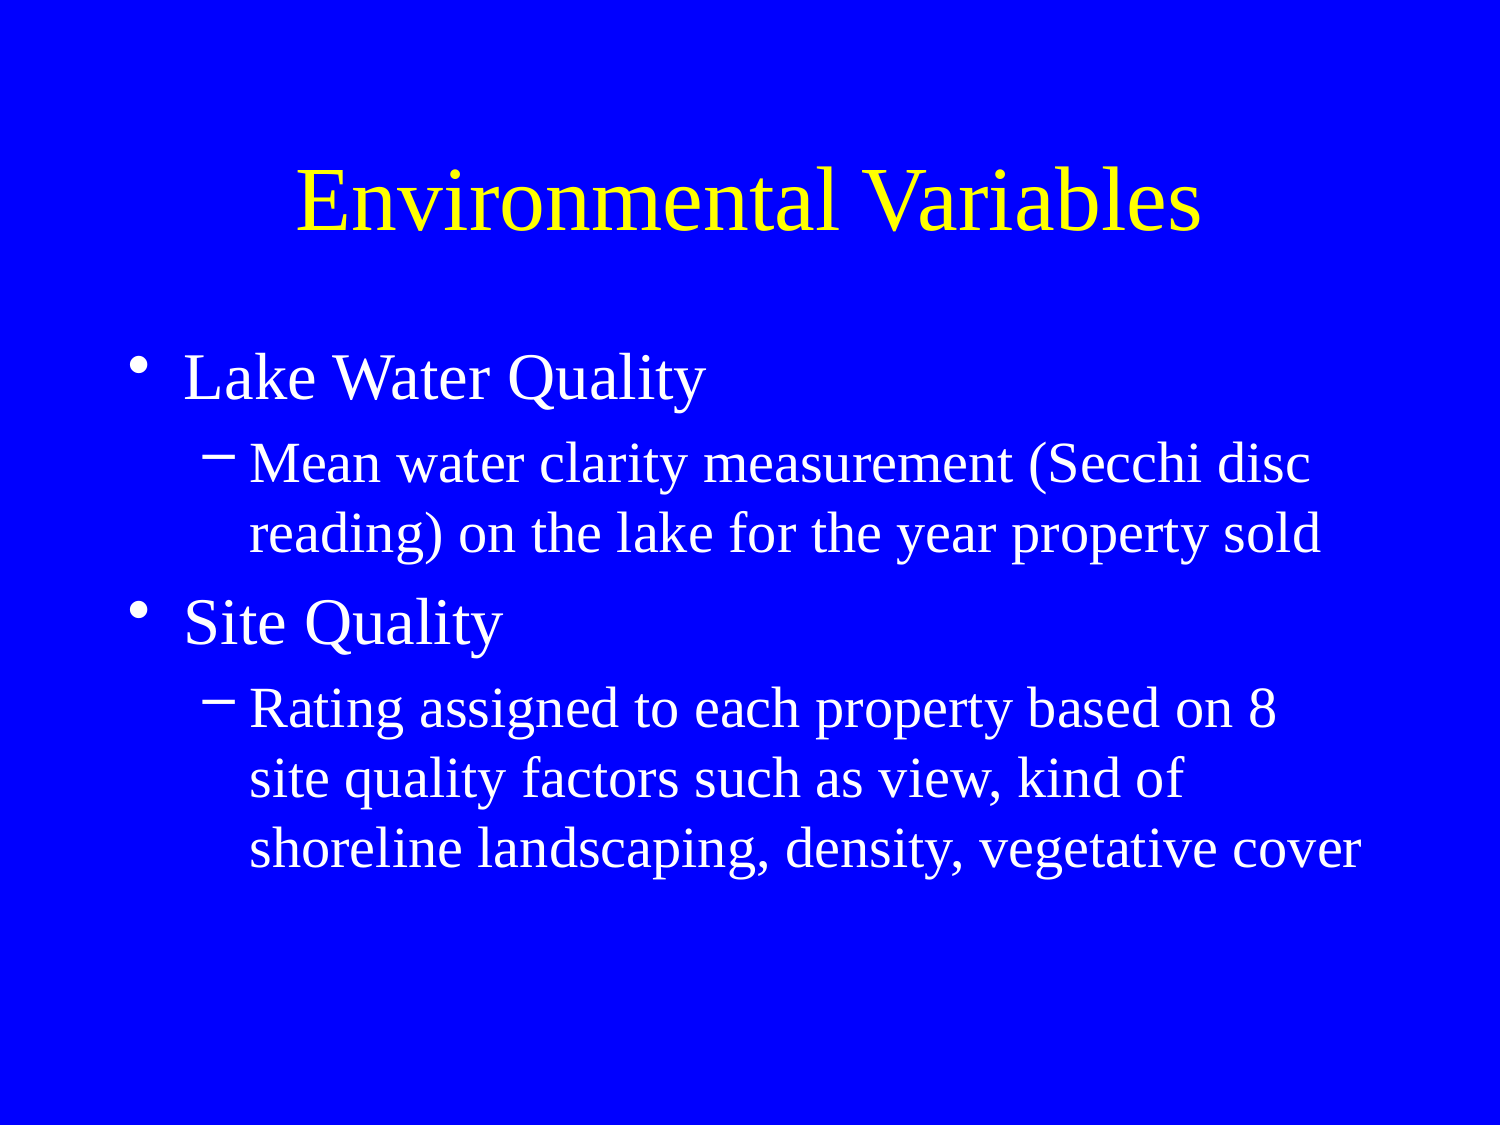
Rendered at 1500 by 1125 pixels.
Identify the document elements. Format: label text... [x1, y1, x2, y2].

title Environmental Variables [112, 99, 1388, 288]
list Lake Water Quality Mean water clarity measurement (Secchi disc reading) on the lake for the year property sold Site Quality Rating assigned to each property based on 8 site quality factors such as view, kind of shoreline landscaping, density, vegetative cover [112, 324, 1388, 1001]
